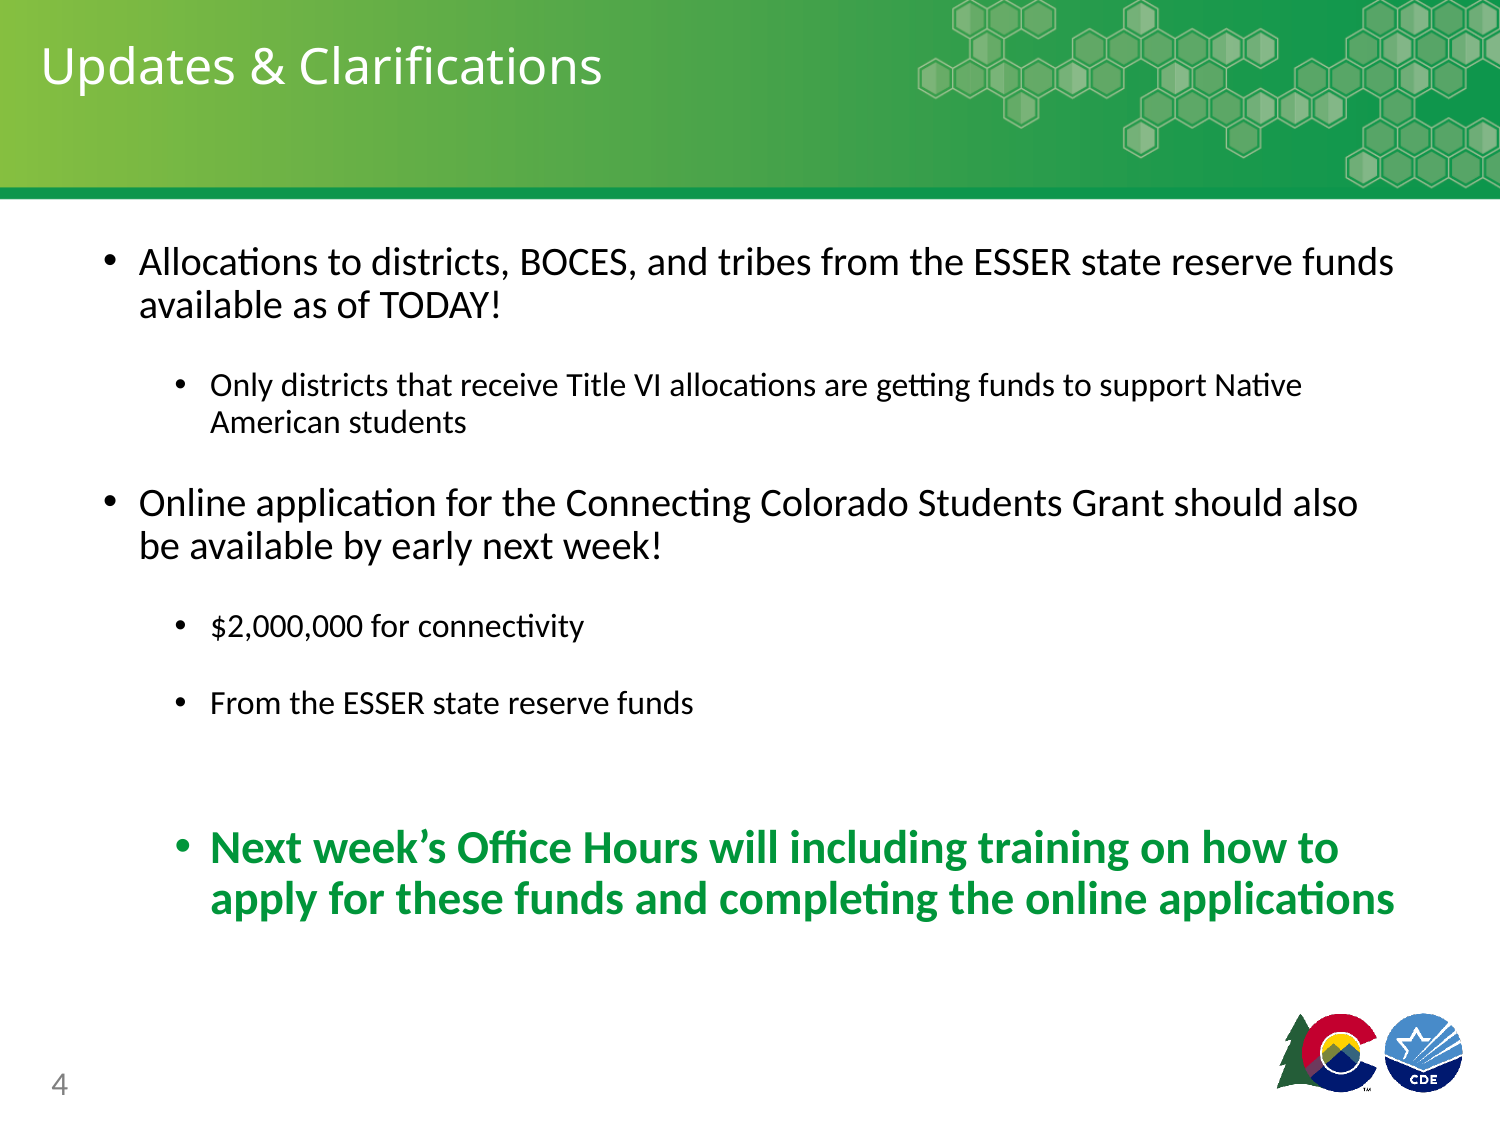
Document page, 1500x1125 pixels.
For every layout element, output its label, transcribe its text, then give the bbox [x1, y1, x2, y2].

picture [0, 0, 1500, 200]
list Allocations to districts, BOCES, and tribes from the ESSER state reserve funds available as of TODAY! Only districts that receive Title VI allocations are getting funds to support Native American students Online application for the Connecting Colorado Students Grant should also be available by early next week! $2,000,000 for connectivity From the ESSER state reserve funds Next week’s Office Hours will including training on how to apply for these funds and completing the online applications [103, 239, 1397, 1002]
picture [1275, 1012, 1463, 1093]
slide_number 4 [36, 1054, 375, 1115]
title Updates & Clarifications [40, 41, 1038, 166]
